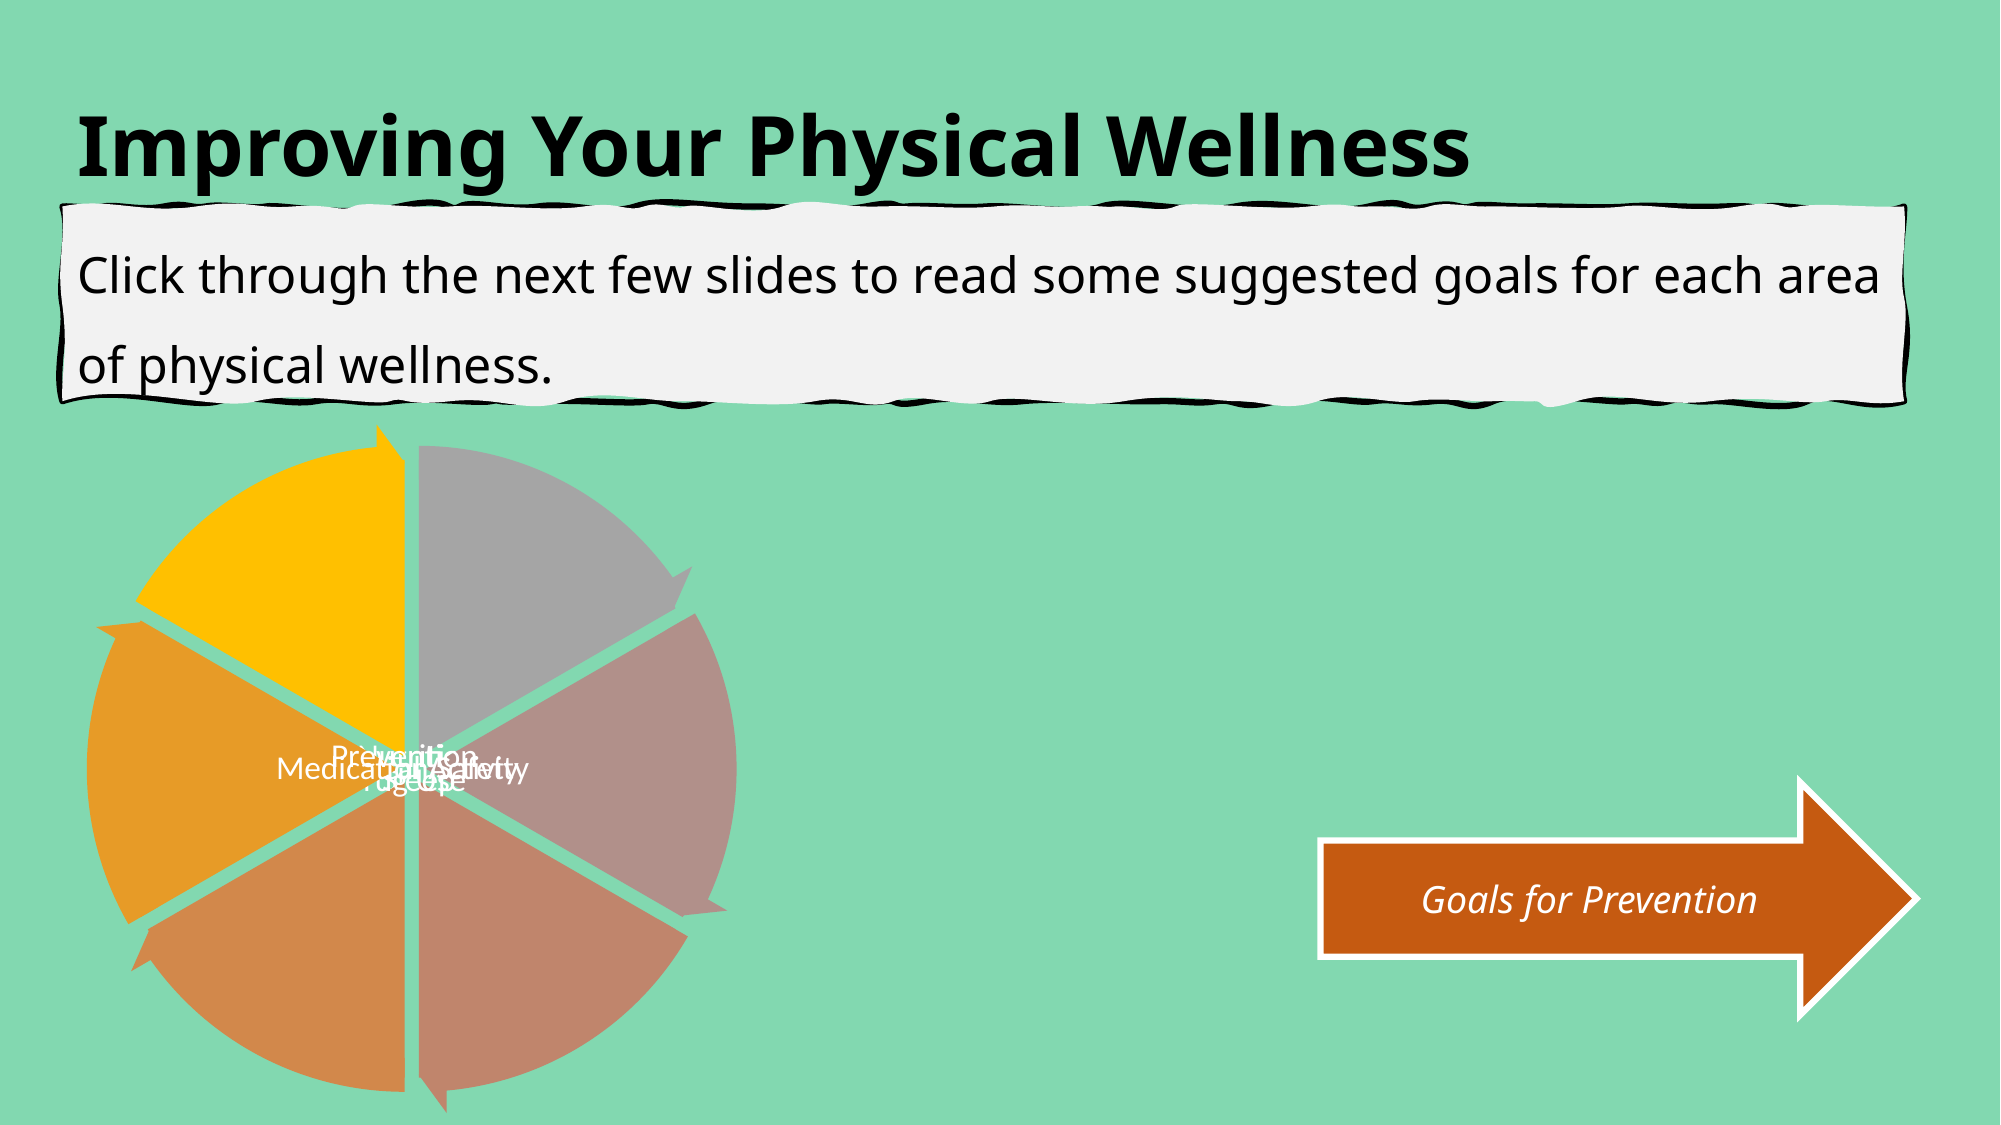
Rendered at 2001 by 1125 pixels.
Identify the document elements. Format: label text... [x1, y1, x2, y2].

text_box Goals for Prevention [1319, 779, 1919, 1018]
text_box Click through the next few slides to read some suggested goals for each area of physical wellness. [59, 201, 1907, 408]
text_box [0, 418, 917, 1125]
text_box Improving Your Physical Wellness [62, 85, 1771, 201]
